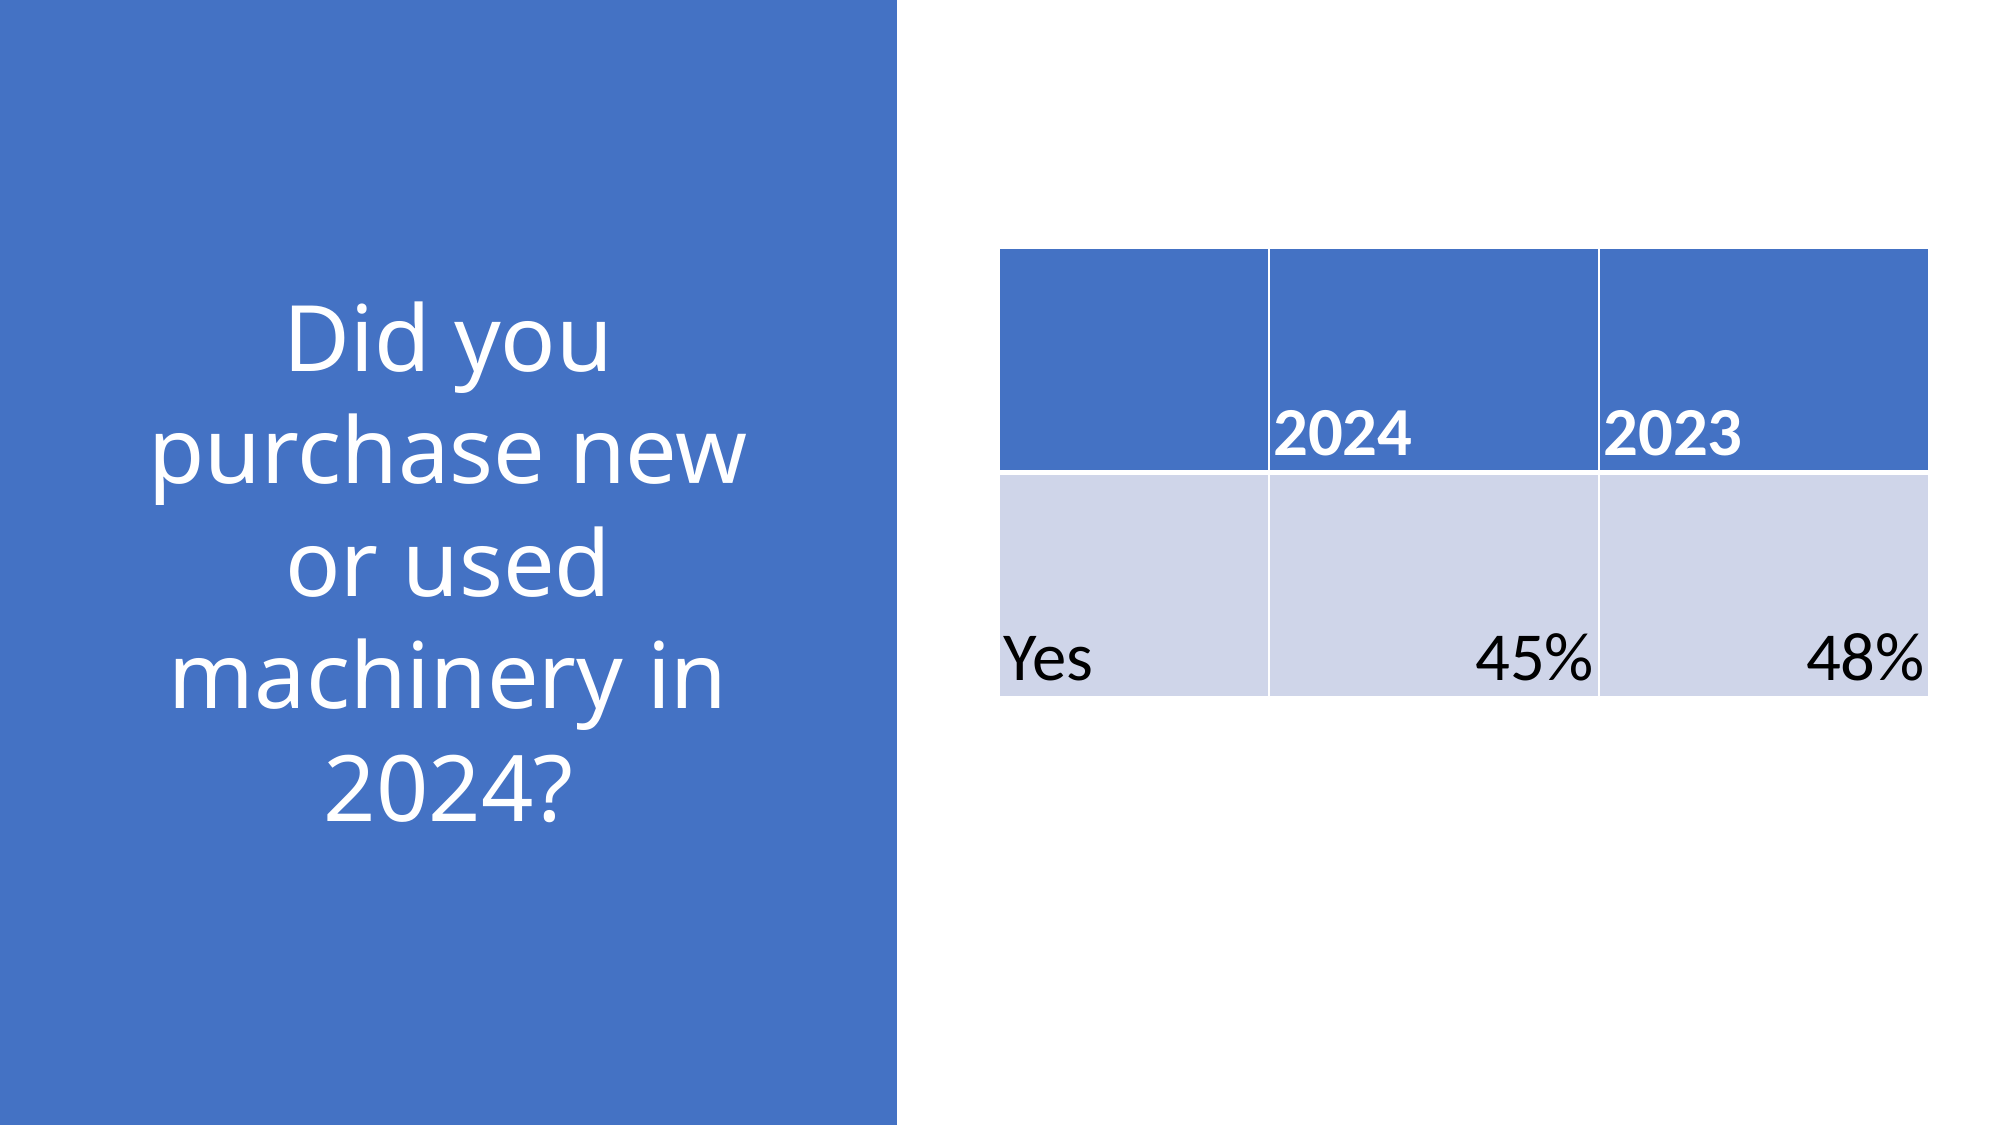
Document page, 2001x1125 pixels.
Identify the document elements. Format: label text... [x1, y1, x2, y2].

table_header [1000, 249, 1268, 470]
table_header 2023 [1600, 249, 1928, 470]
text_box [0, 0, 898, 1125]
table_header 2024 [1270, 249, 1598, 470]
title Did you purchase new or used machinery in 2024? [101, 104, 796, 1021]
table_cell 45% [1270, 475, 1598, 696]
table_cell Yes [1000, 475, 1268, 696]
table_cell 48% [1600, 475, 1928, 696]
